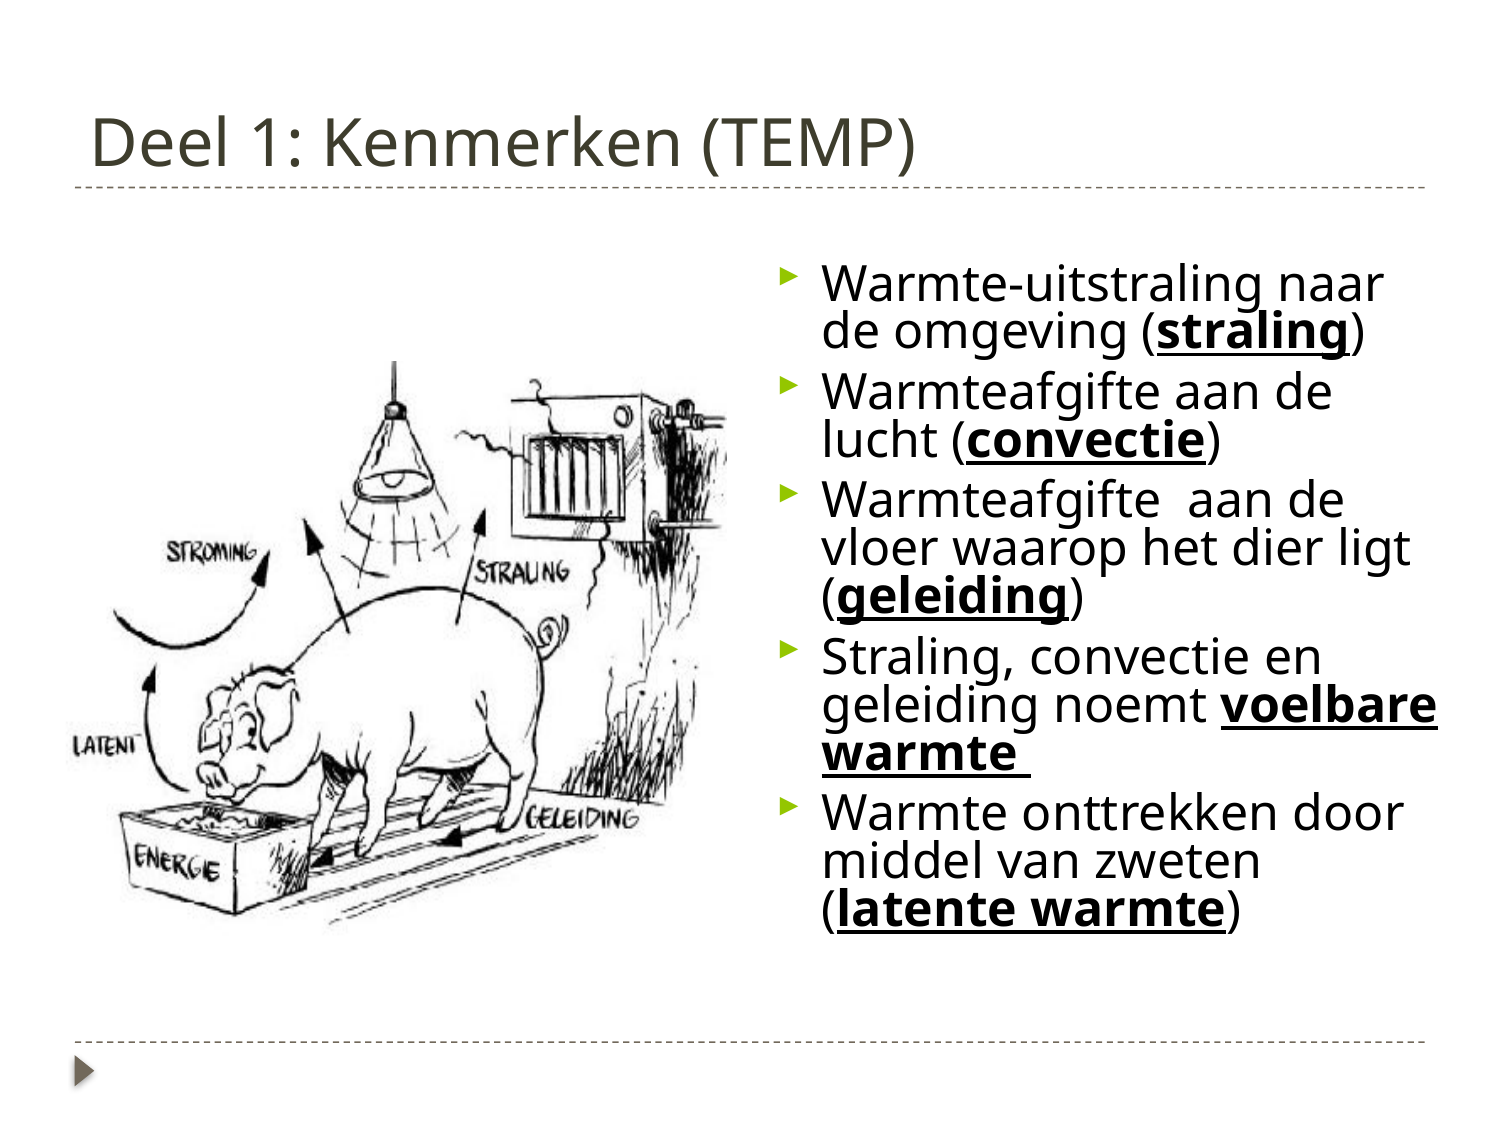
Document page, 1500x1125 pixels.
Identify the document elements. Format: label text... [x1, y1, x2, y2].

list Warmte-uitstraling naar de omgeving (straling) Warmteafgifte aan de lucht (convectie) Warmteafgifte aan de vloer waarop het dier ligt (geleiding) Straling, convectie en geleiding noemt voelbare warmte Warmte onttrekken door middel van zweten (latente warmte) [761, 255, 1471, 1010]
picture [52, 361, 727, 950]
title Deel 1: Kenmerken (TEMP) [75, 24, 1425, 188]
